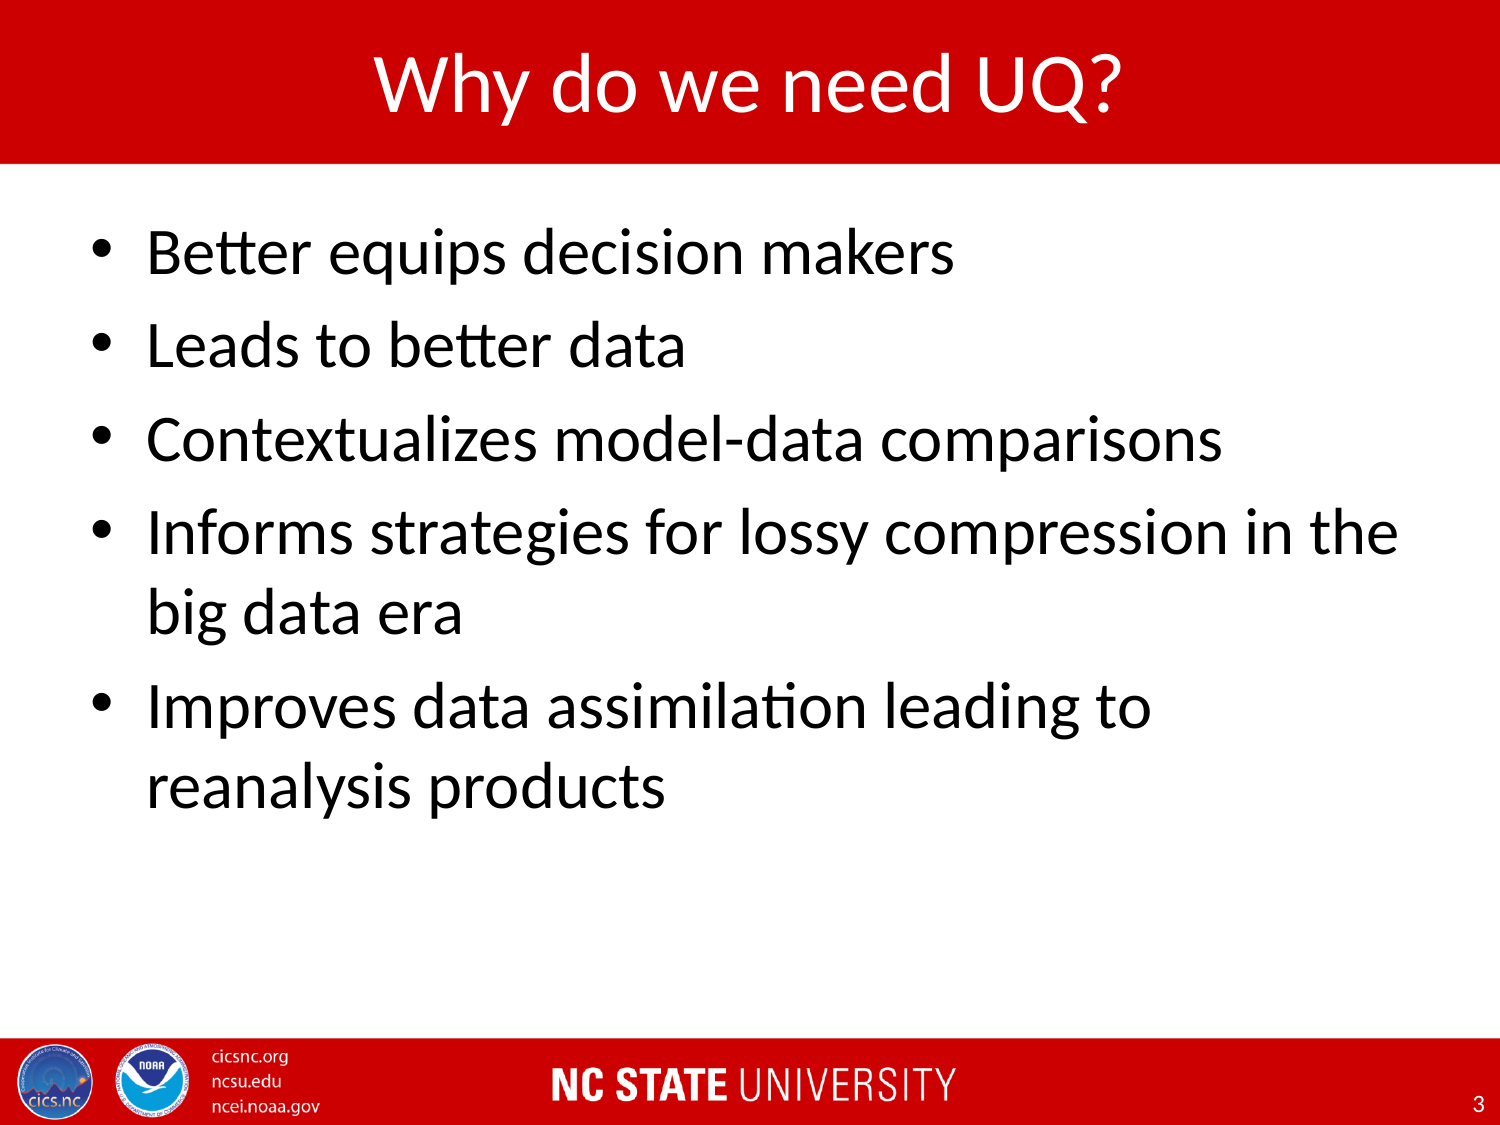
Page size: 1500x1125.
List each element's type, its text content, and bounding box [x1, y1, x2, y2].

title Why do we need UQ? [75, 20, 1425, 138]
picture [0, 0, 1500, 1125]
list Better equips decision makers Leads to better data Contextualizes model-data comparisons Informs strategies for lossy compression in the big data era Improves data assimilation leading to reanalysis products [75, 200, 1425, 1005]
